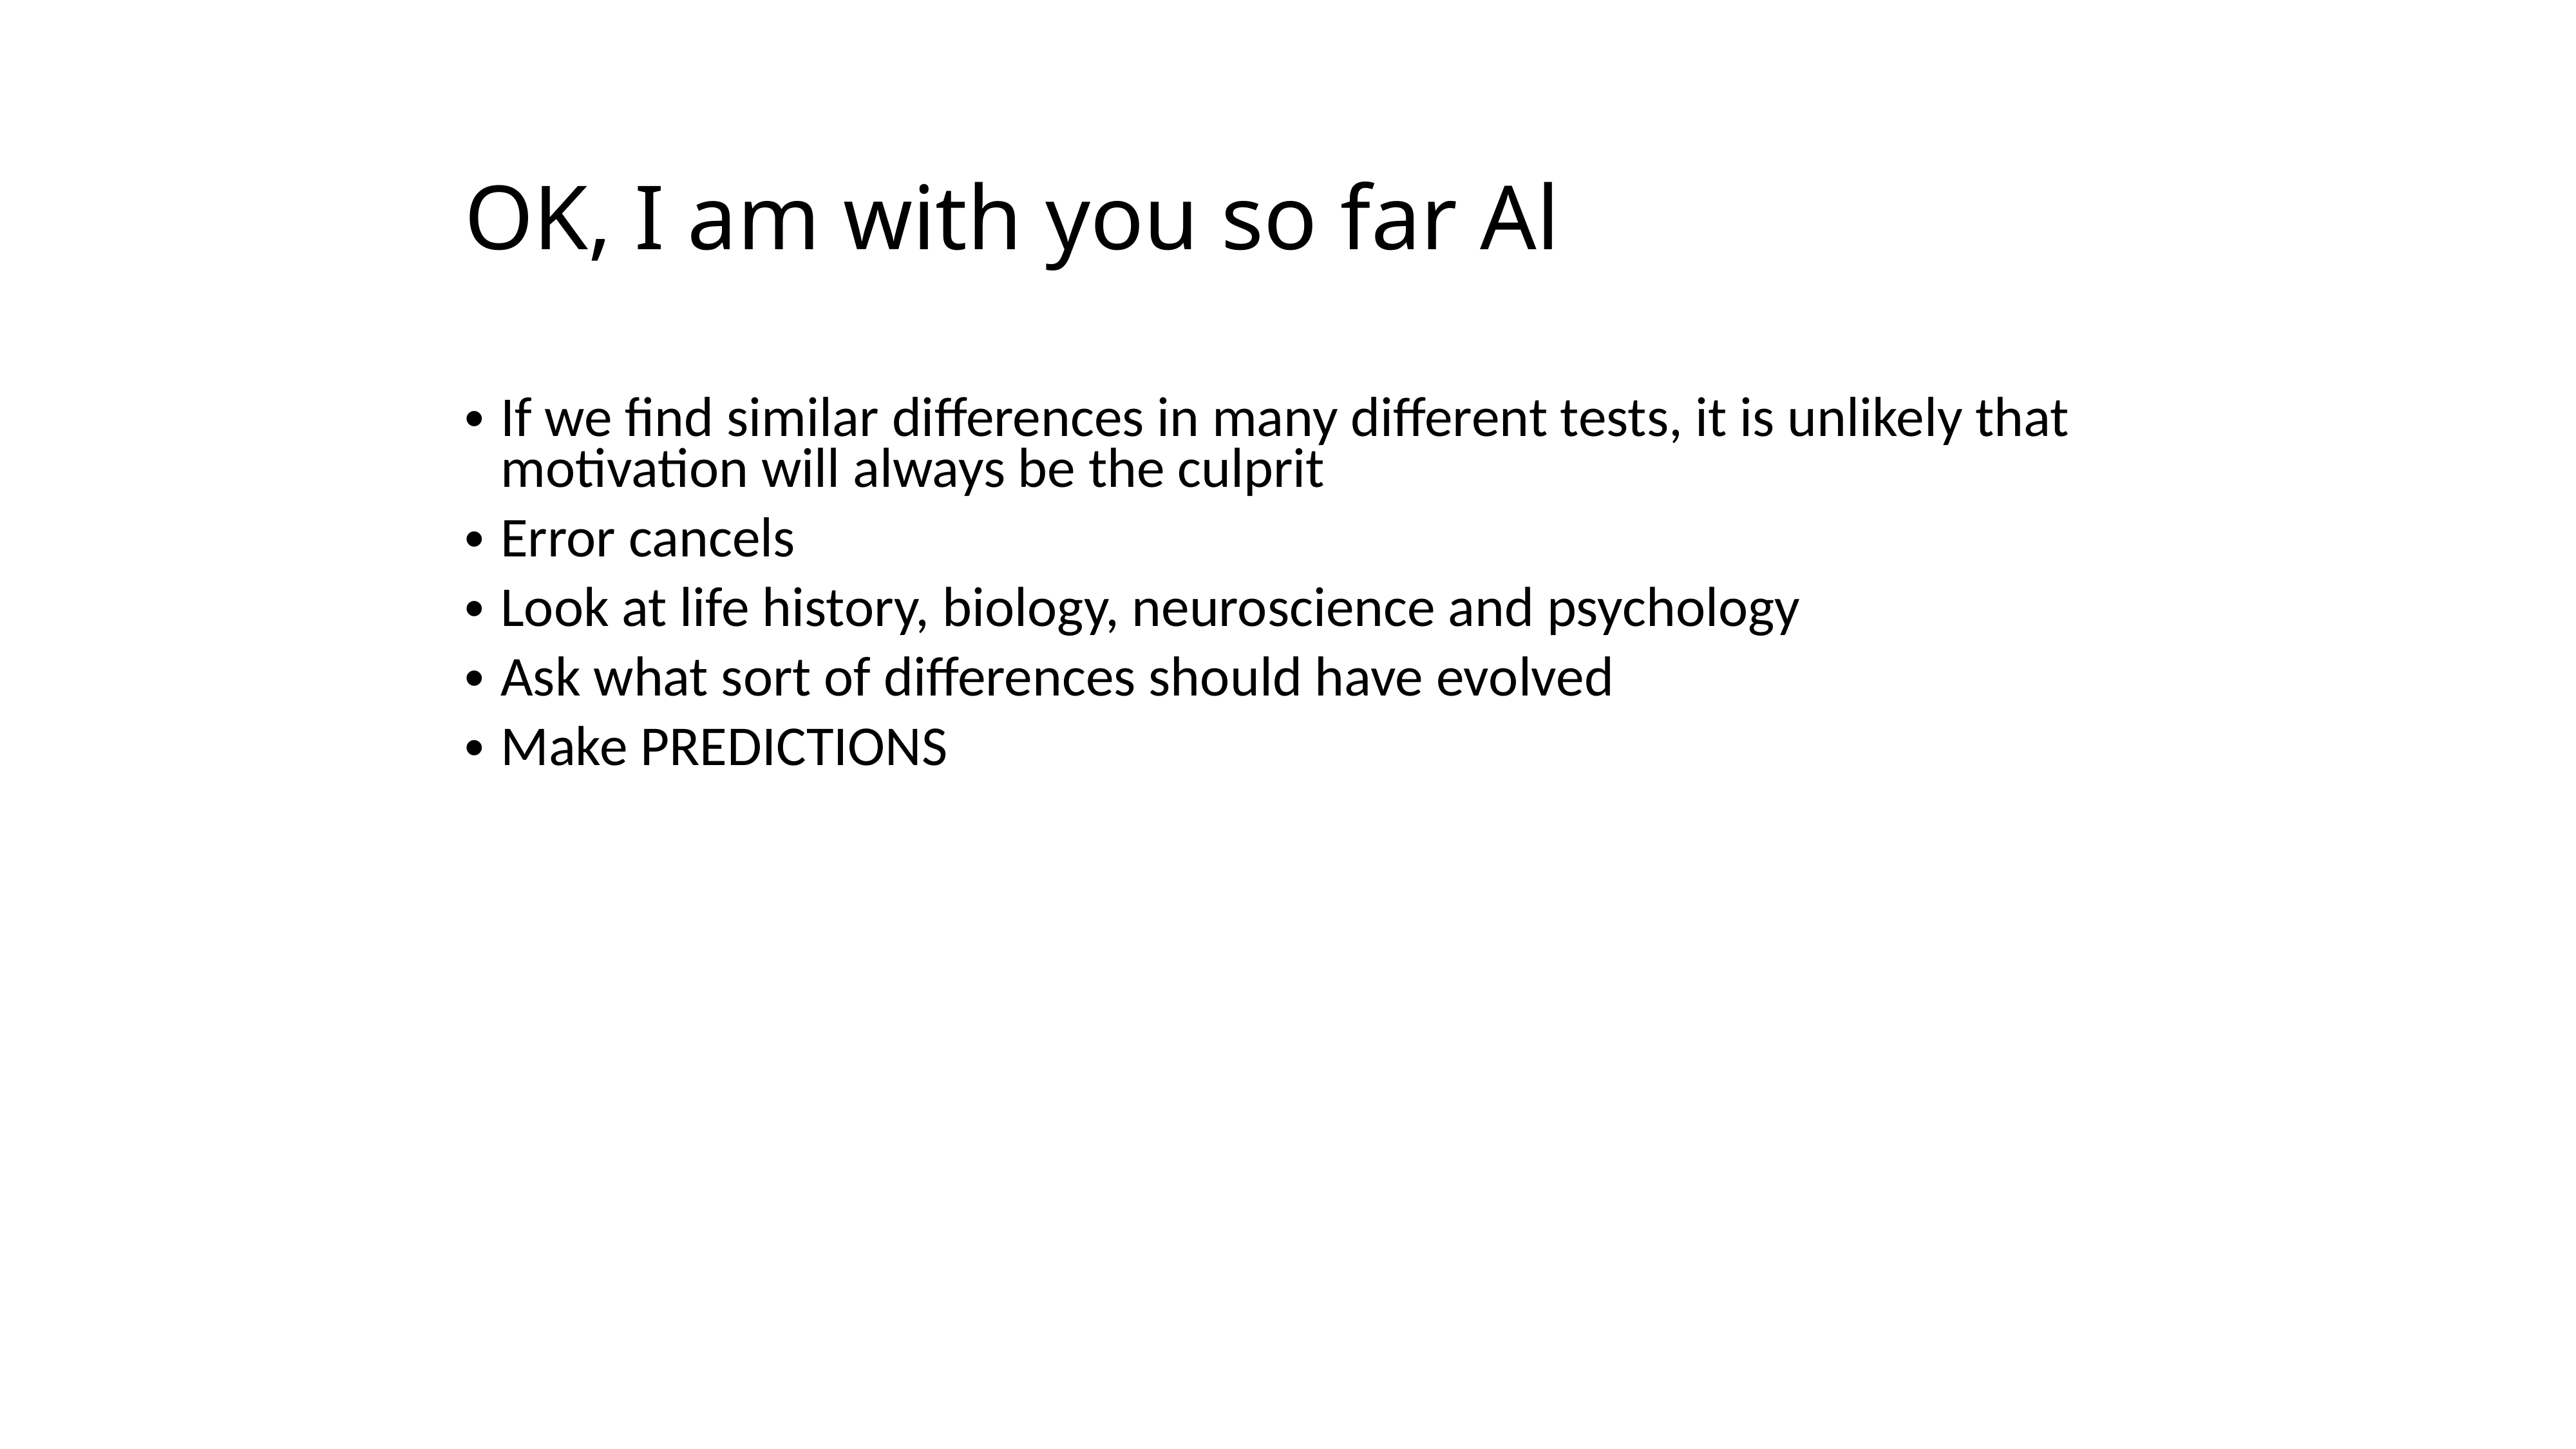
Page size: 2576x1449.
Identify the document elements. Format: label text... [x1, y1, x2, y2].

list If we find similar differences in many different tests, it is unlikely that motivation will always be the culprit Error cancels Look at life history, biology, neuroscience and psychology Ask what sort of differences should have evolved Make PREDICTIONS [453, 384, 2123, 1307]
title OK, I am with you so far Al [453, 76, 2123, 359]
